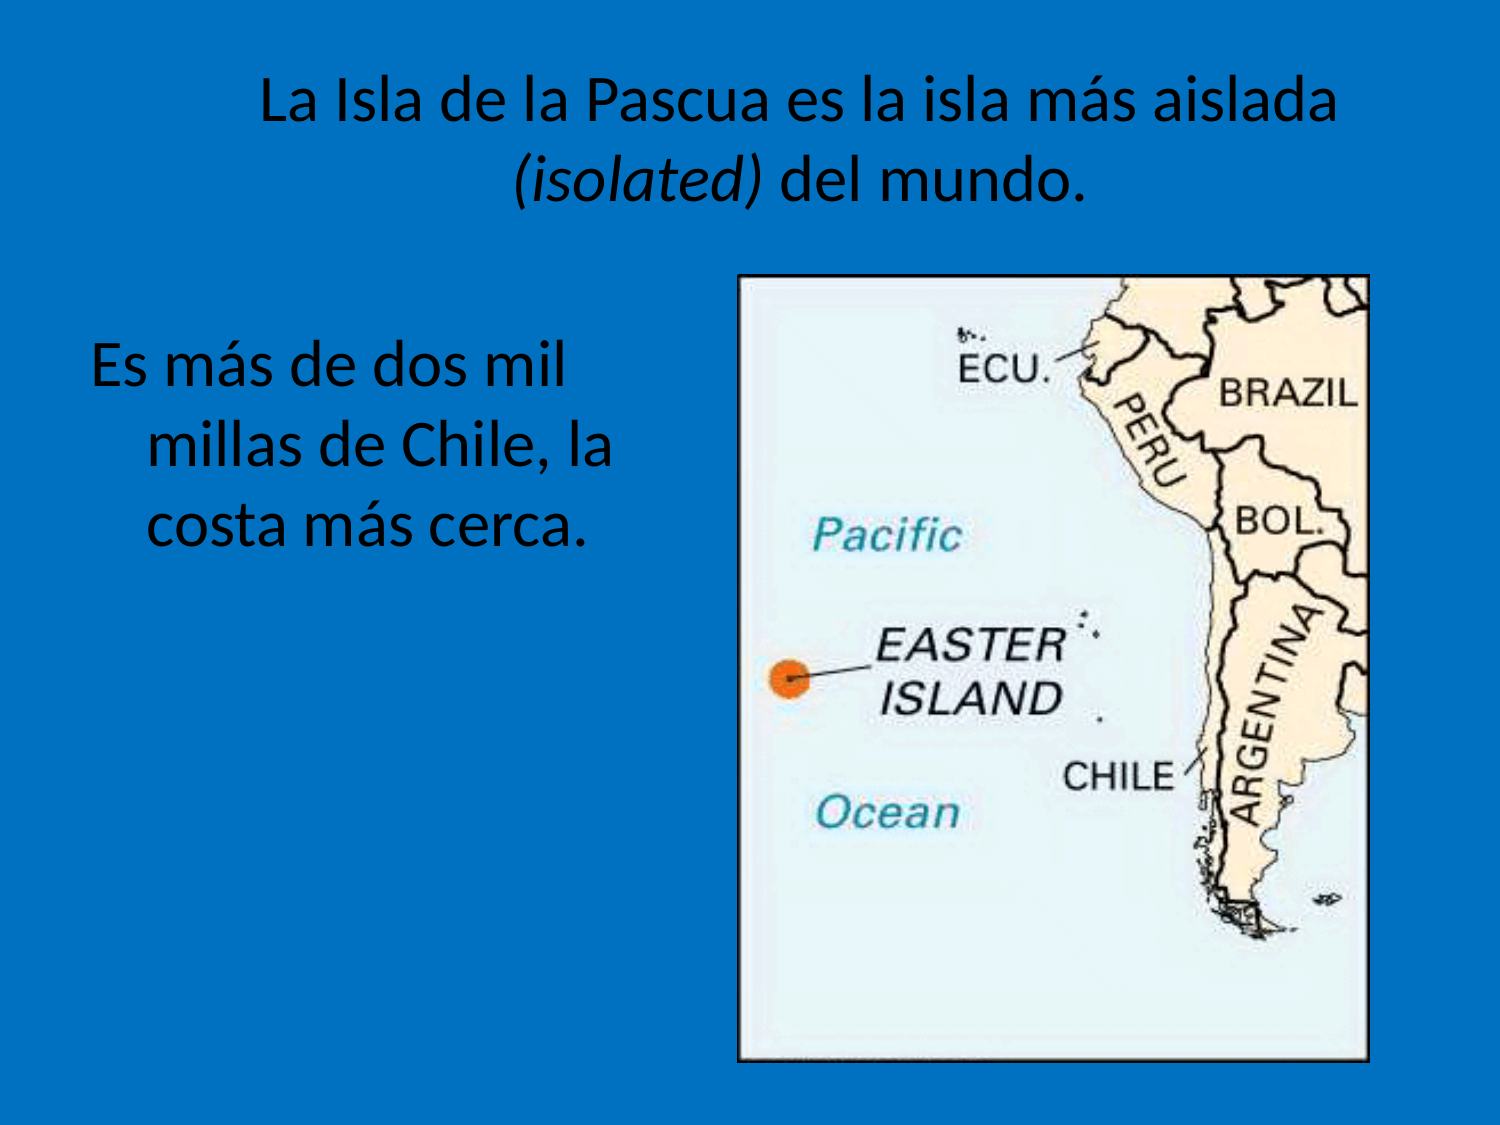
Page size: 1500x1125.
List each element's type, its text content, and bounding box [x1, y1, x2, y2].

list Es más de dos mil millas de Chile, la costa más cerca. [74, 312, 701, 1006]
title La Isla de la Pascua es la isla más aislada (isolated) del mundo. [124, 37, 1476, 233]
picture [737, 274, 1370, 1063]
